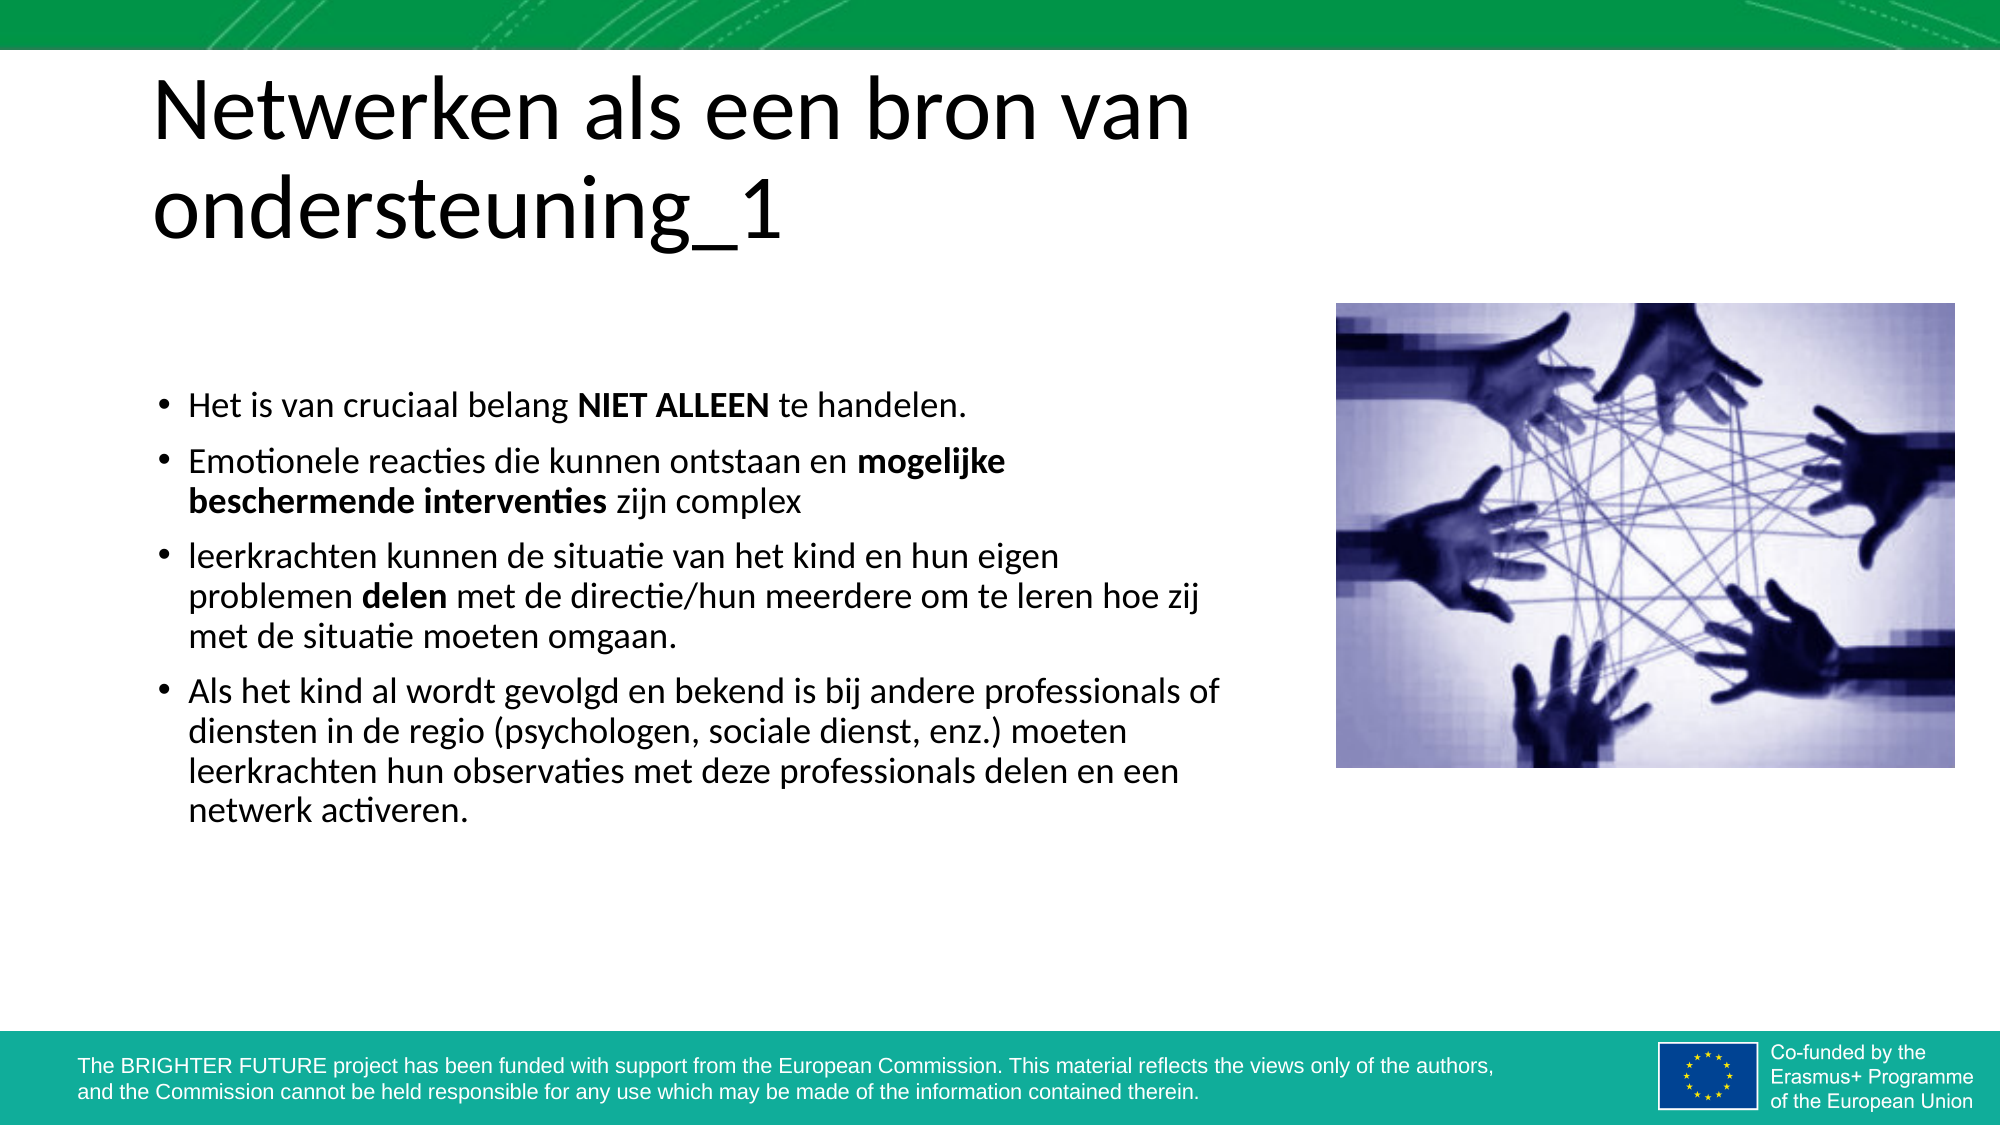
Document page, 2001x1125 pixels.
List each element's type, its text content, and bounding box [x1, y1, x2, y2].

picture [1336, 303, 1955, 768]
picture [1658, 1042, 1973, 1112]
title Netwerken als een bron van ondersteuning_1 [137, 50, 1863, 269]
list Het is van cruciaal belang NIET ALLEEN te handelen. Emotionele reacties die kunnen ontstaan en mogelijke beschermende interventies zijn complex leerkrachten kunnen de situatie van het kind en hun eigen problemen delen met de directie/hun meerdere om te leren hoe zij met de situatie moeten omgaan. Als het kind al wordt gevolgd en bekend is bij andere professionals of diensten in de regio (psychologen, sociale dienst, enz.) moeten leerkrachten hun observaties met deze professionals delen en een netwerk activeren. [137, 318, 1245, 843]
picture [0, 0, 2000, 50]
